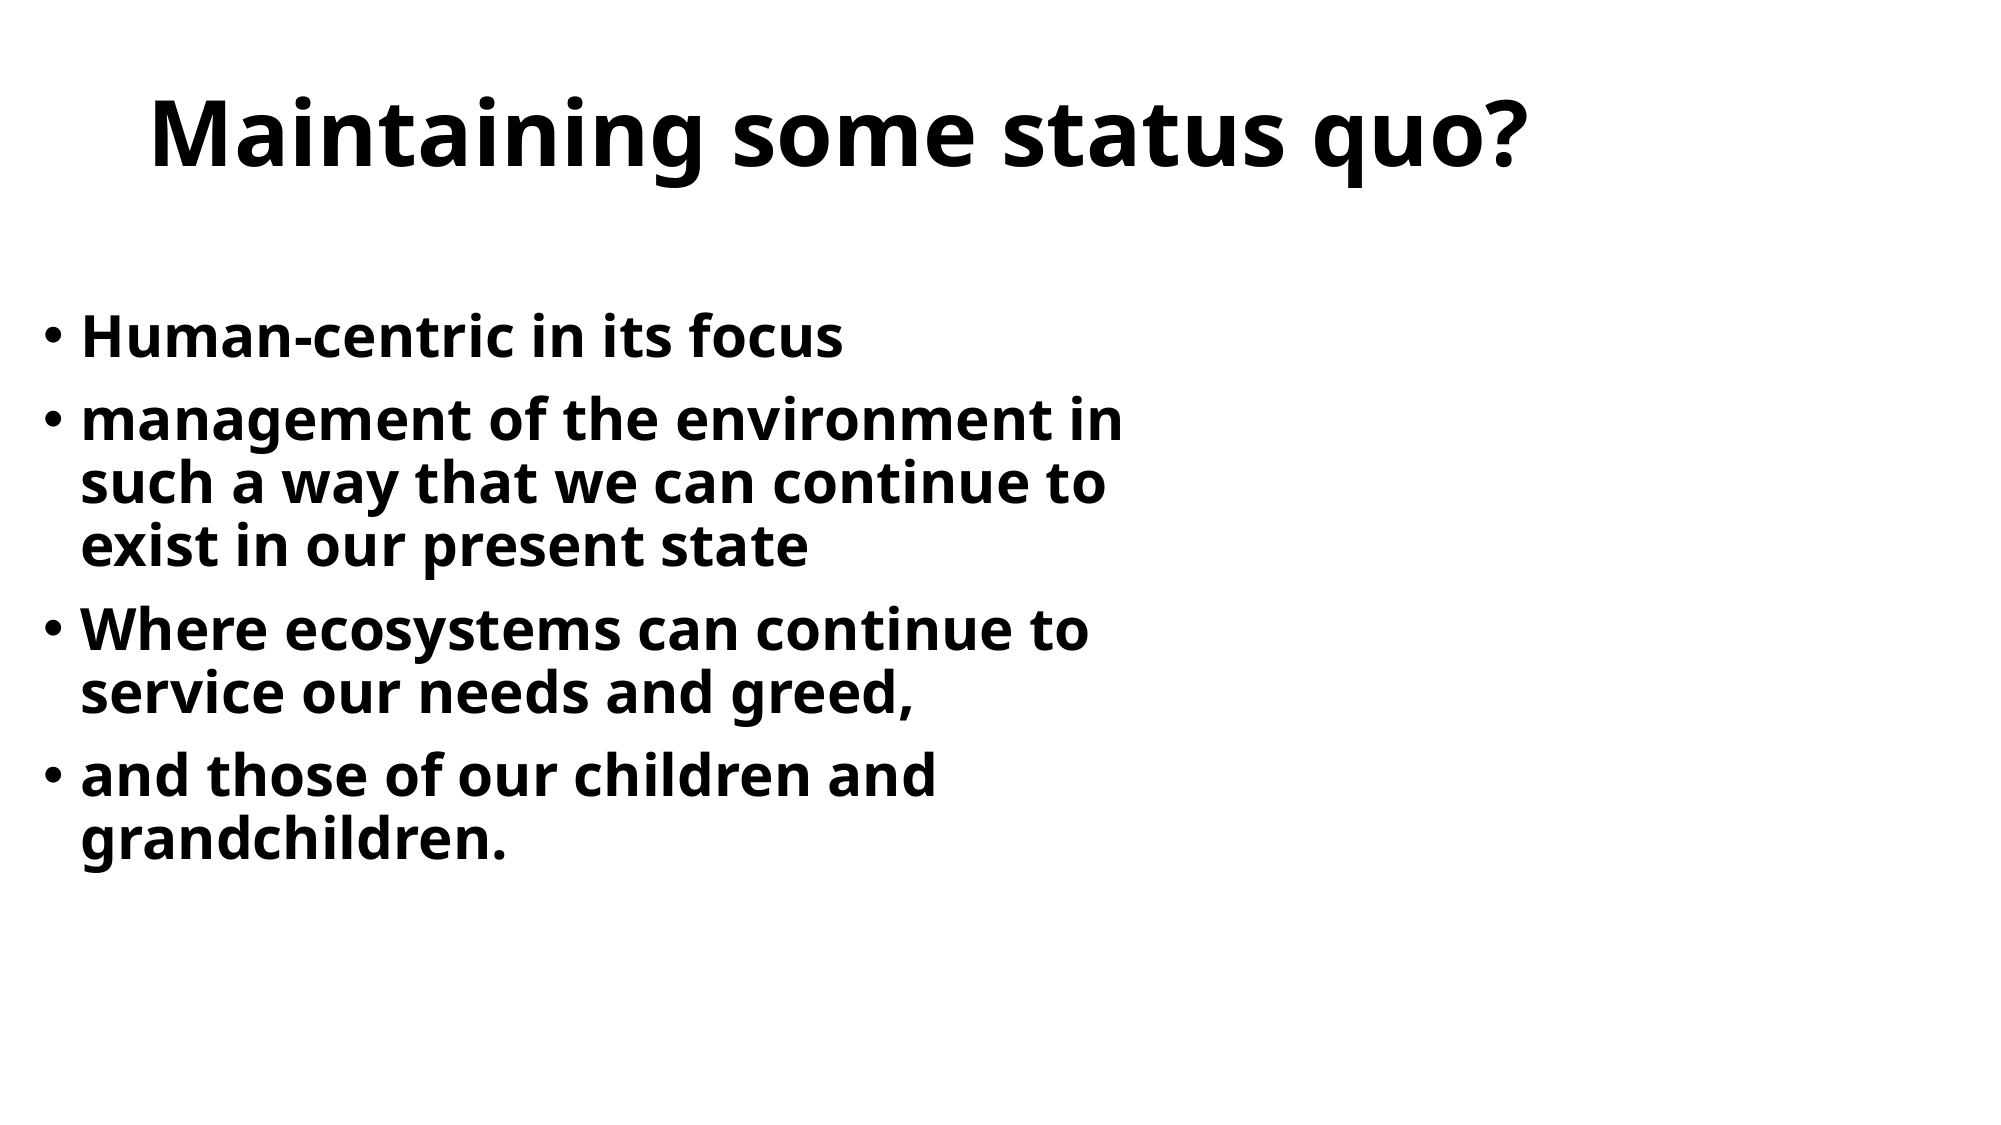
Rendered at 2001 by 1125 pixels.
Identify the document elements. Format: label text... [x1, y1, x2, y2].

list Human-centric in its focus management of the environment in such a way that we can continue to exist in our present state Where ecosystems can continue to service our needs and greed, and those of our children and grandchildren. [28, 299, 1229, 1014]
title Maintaining some status quo? [132, 28, 1858, 246]
